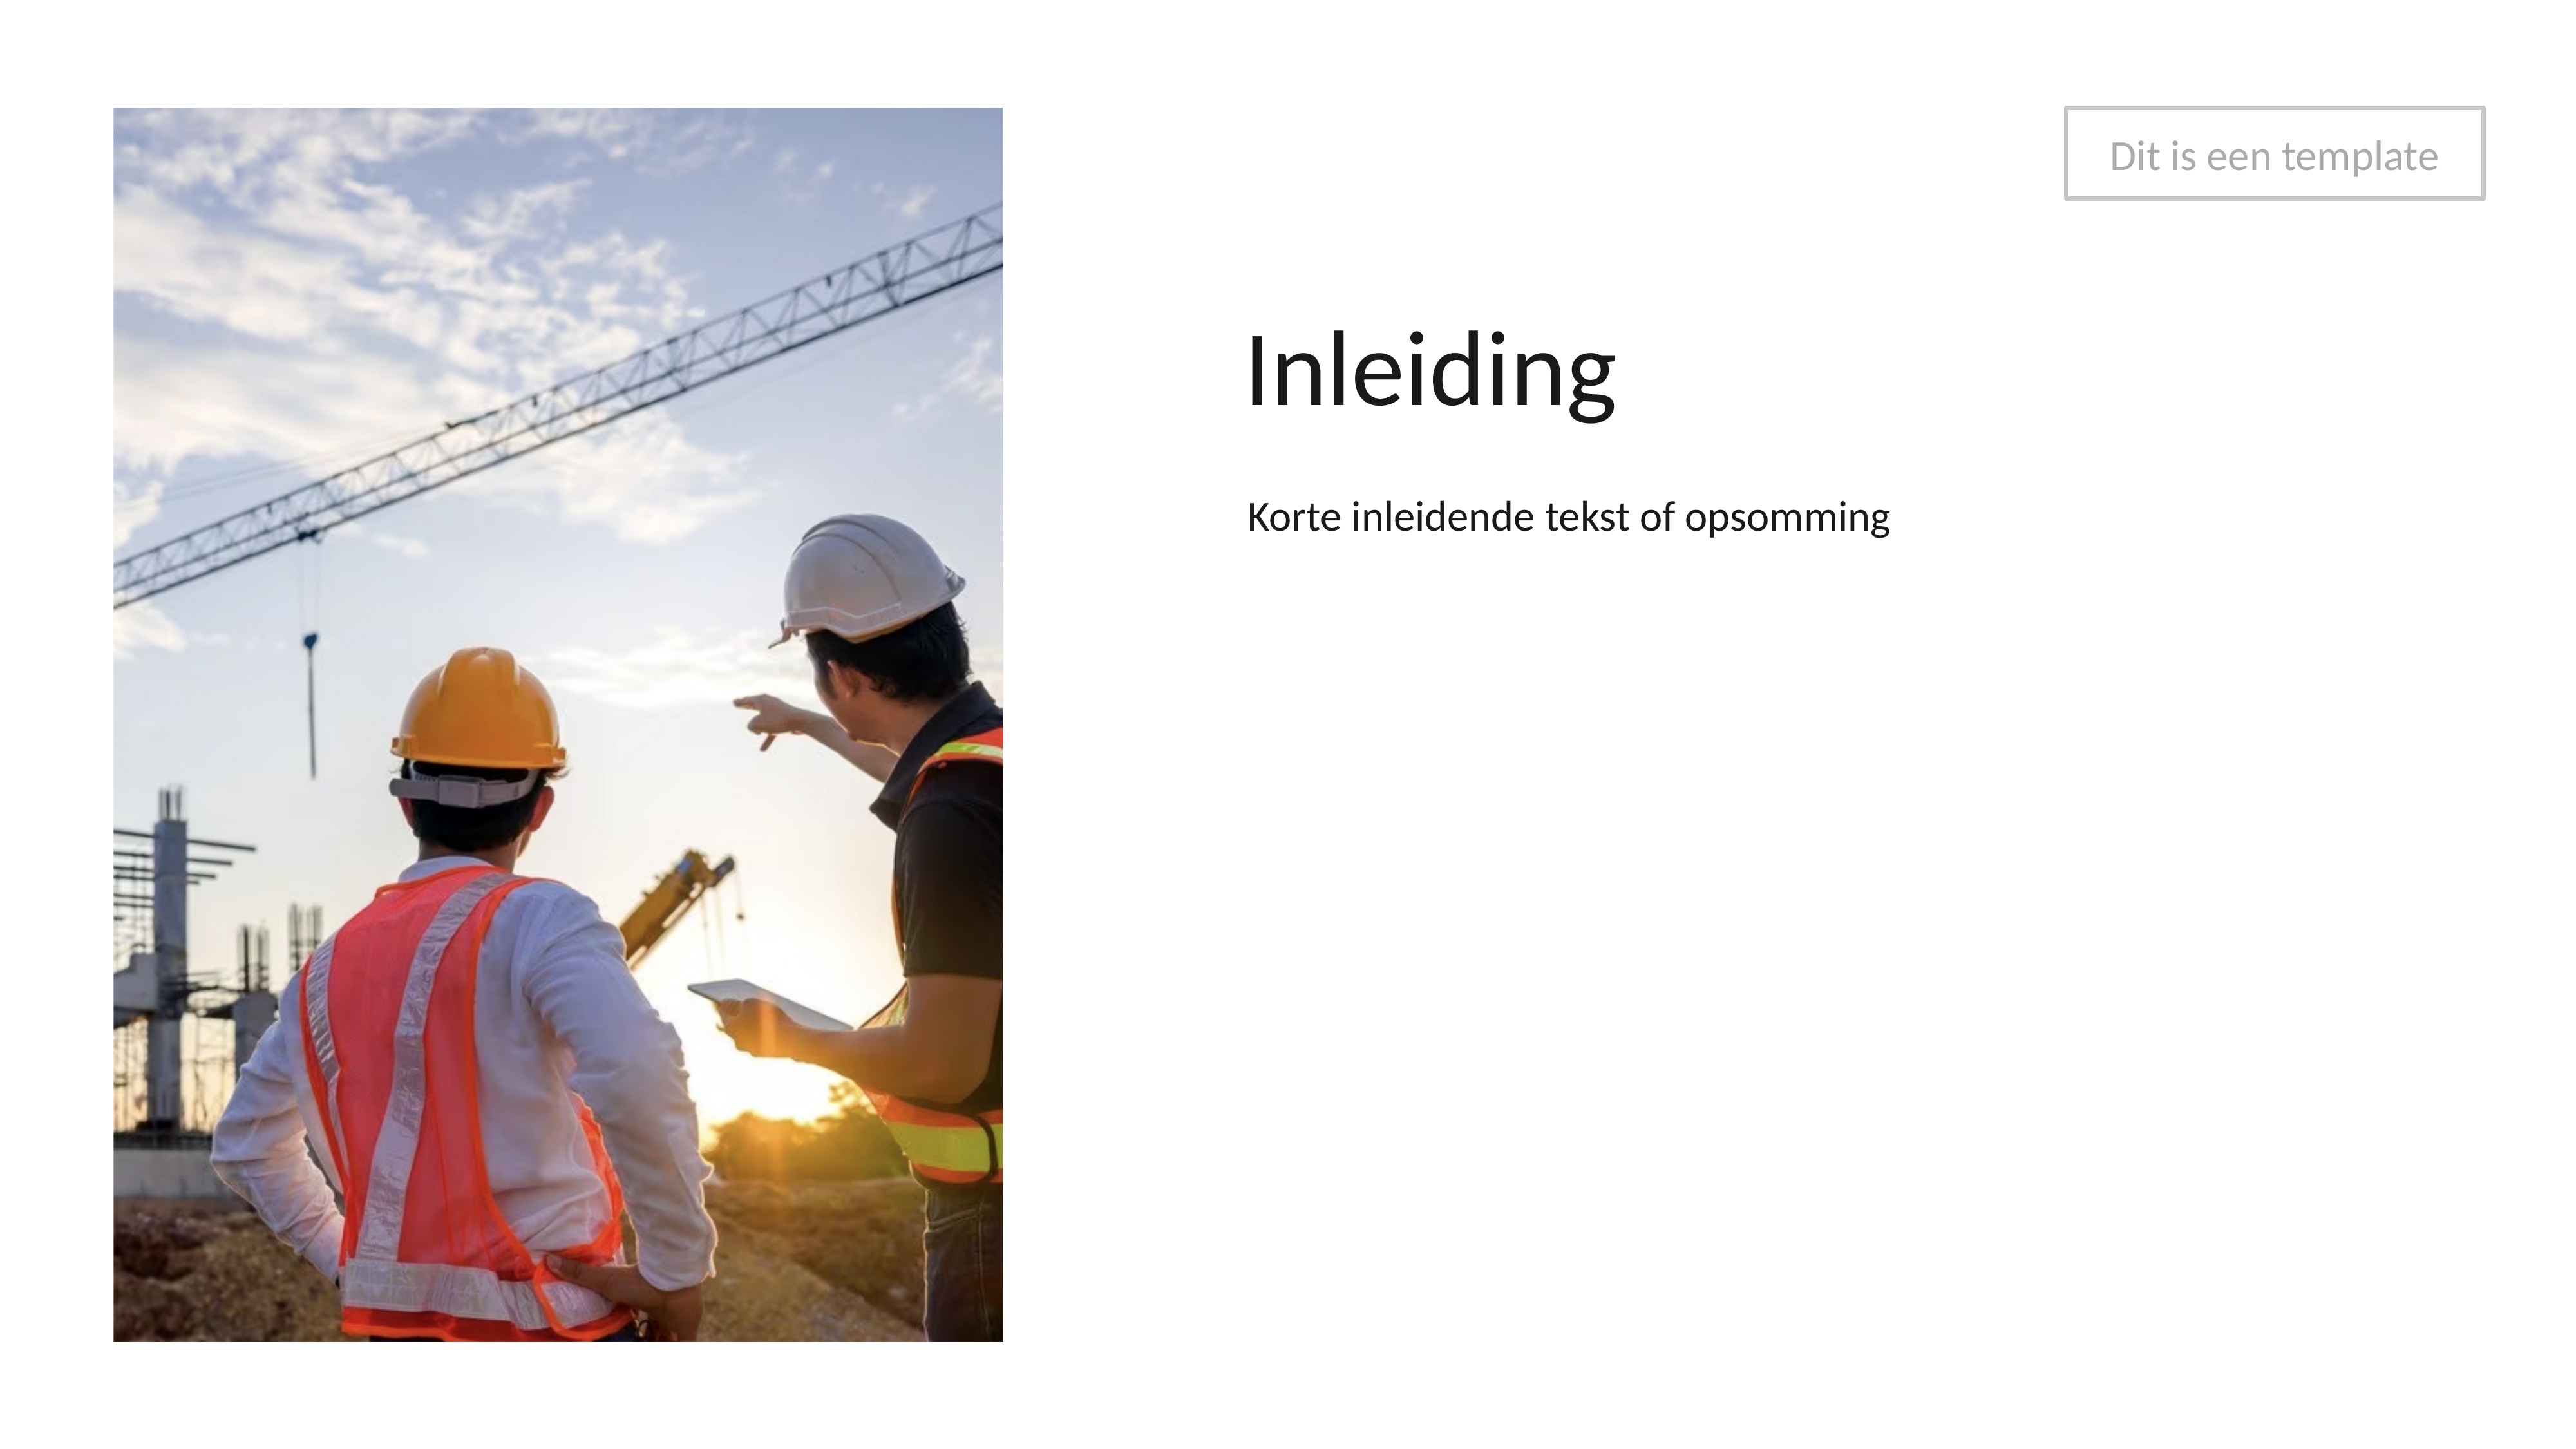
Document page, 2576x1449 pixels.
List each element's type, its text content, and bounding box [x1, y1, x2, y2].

picture [113, 108, 1004, 1342]
text_box Dit is een template [2066, 108, 2484, 199]
text_box Korte inleidende tekst of opsomming [1222, 462, 2113, 1155]
title Inleiding [1217, 256, 2369, 454]
